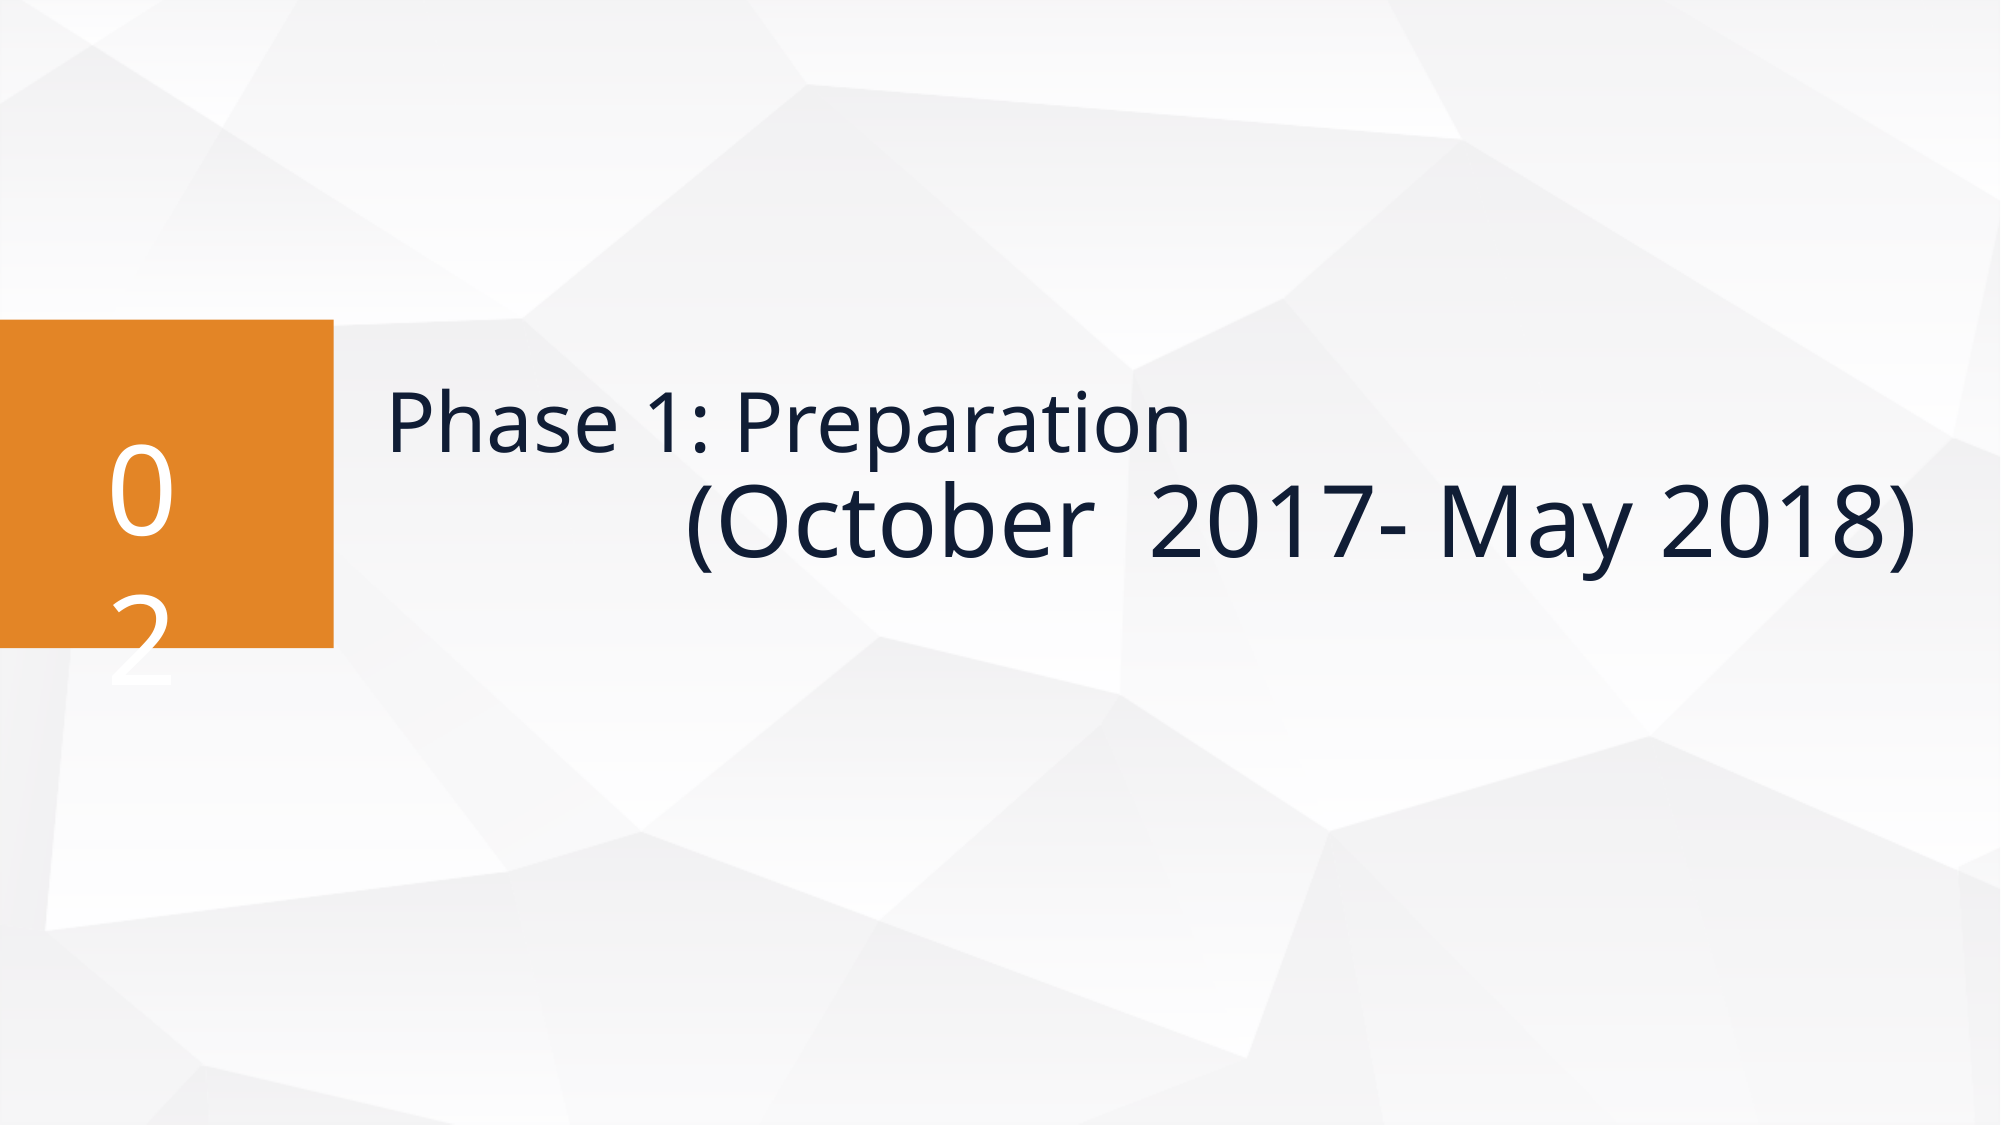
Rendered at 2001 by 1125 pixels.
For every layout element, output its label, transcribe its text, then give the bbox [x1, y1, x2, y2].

title Phase 1: Preparation (October 2017- May 2018) [370, 345, 2000, 689]
text_box 02 [91, 403, 264, 719]
picture [0, 0, 2001, 1125]
